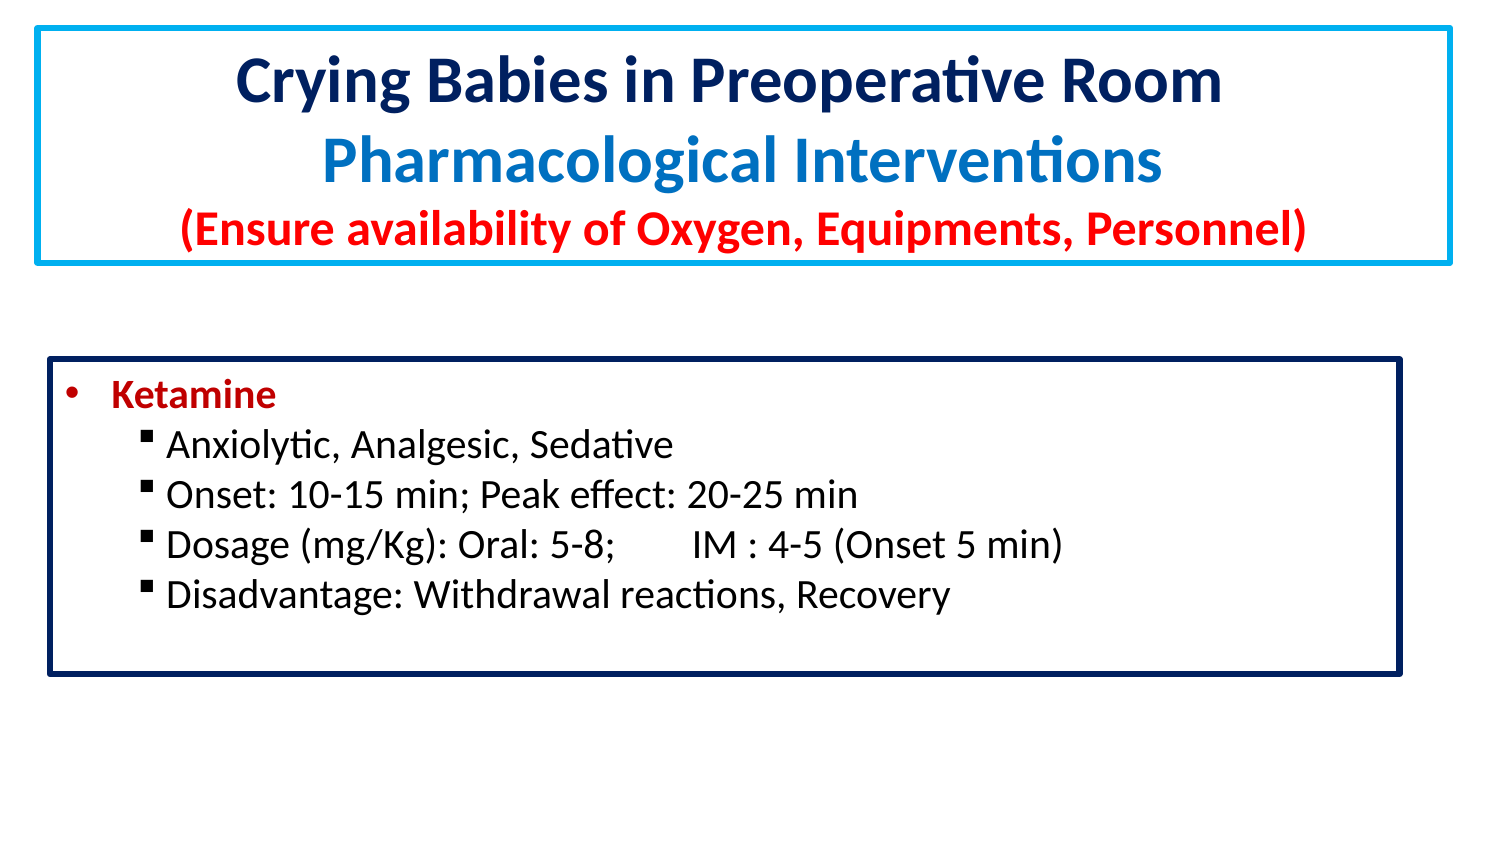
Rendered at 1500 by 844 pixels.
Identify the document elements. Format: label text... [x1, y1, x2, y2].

text_box Ketamine Anxiolytic, Analgesic, Sedative Onset: 10-15 min; Peak effect: 20-25 min Dosage (mg/Kg): Oral: 5-8; IM : 4-5 (Onset 5 min) Disadvantage: Withdrawal reactions, Recovery [50, 359, 1400, 675]
text_box Crying Babies in Preoperative Room Pharmacological Interventions (Ensure availability of Oxygen, Equipments, Personnel) [37, 28, 1450, 263]
